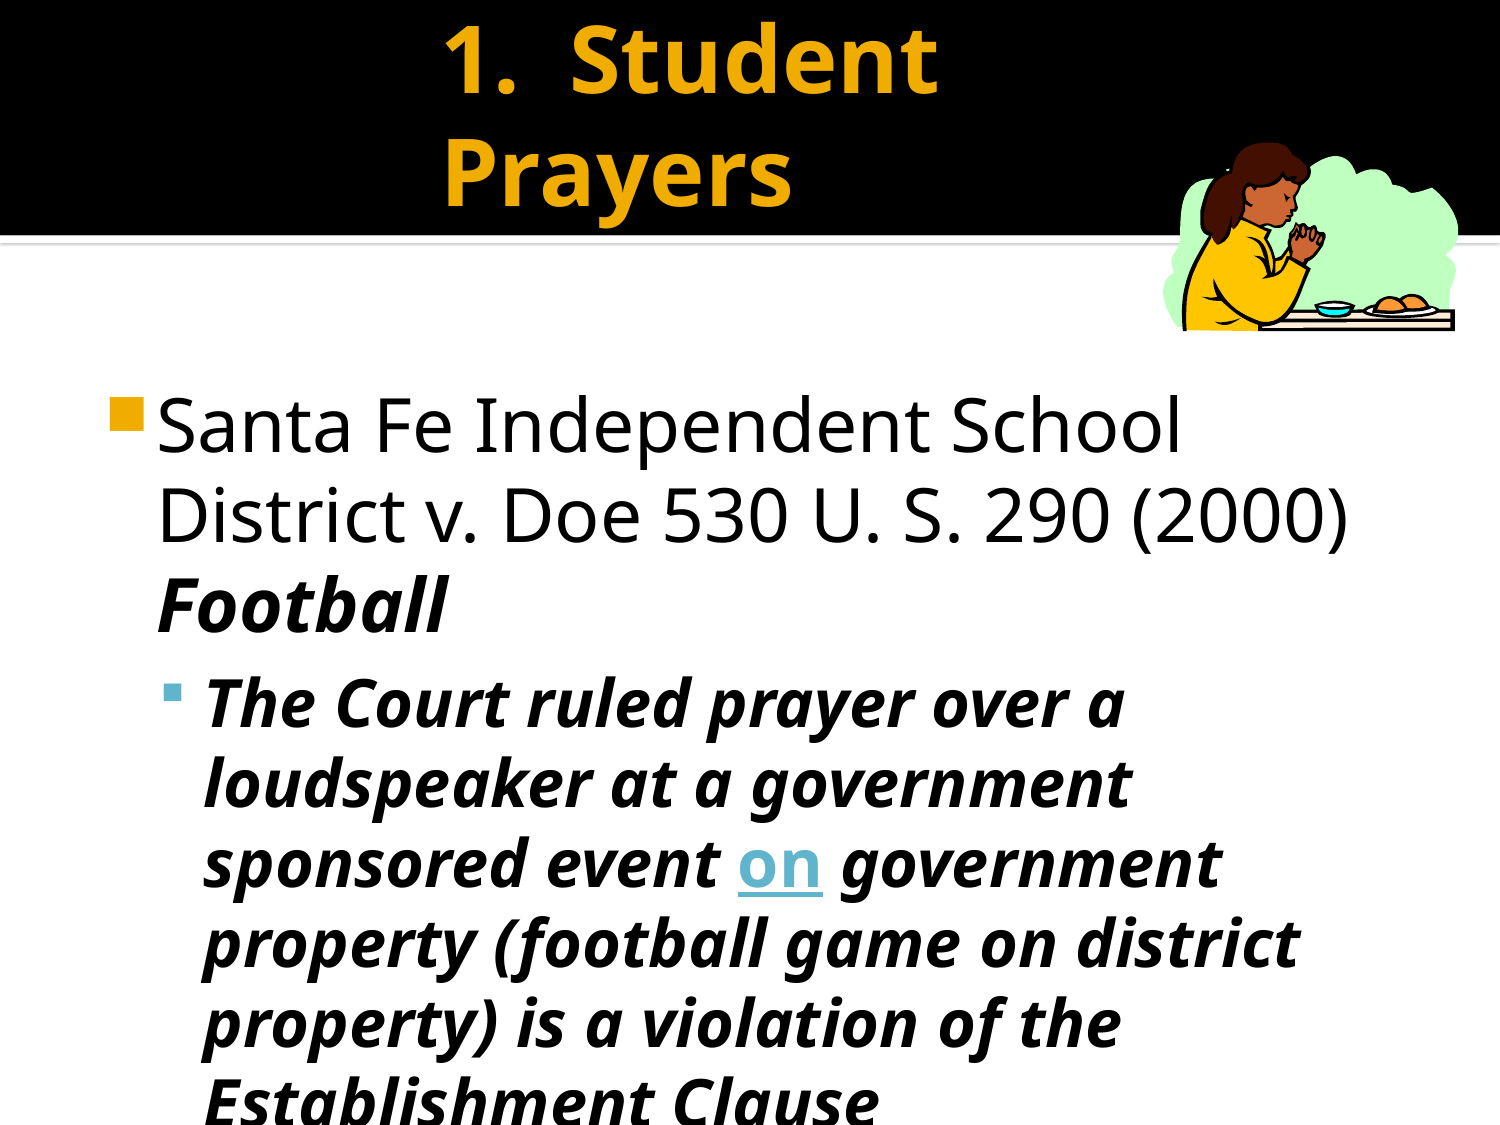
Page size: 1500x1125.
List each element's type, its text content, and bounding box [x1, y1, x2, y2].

title 1. Student Prayers [425, 14, 1263, 211]
picture [1162, 137, 1460, 332]
list Santa Fe Independent School District v. Doe 530 U. S. 290 (2000) Football The Court ruled prayer over a loudspeaker at a government sponsored event on government property (football game on district property) is a violation of the Establishment Clause [75, 362, 1413, 975]
